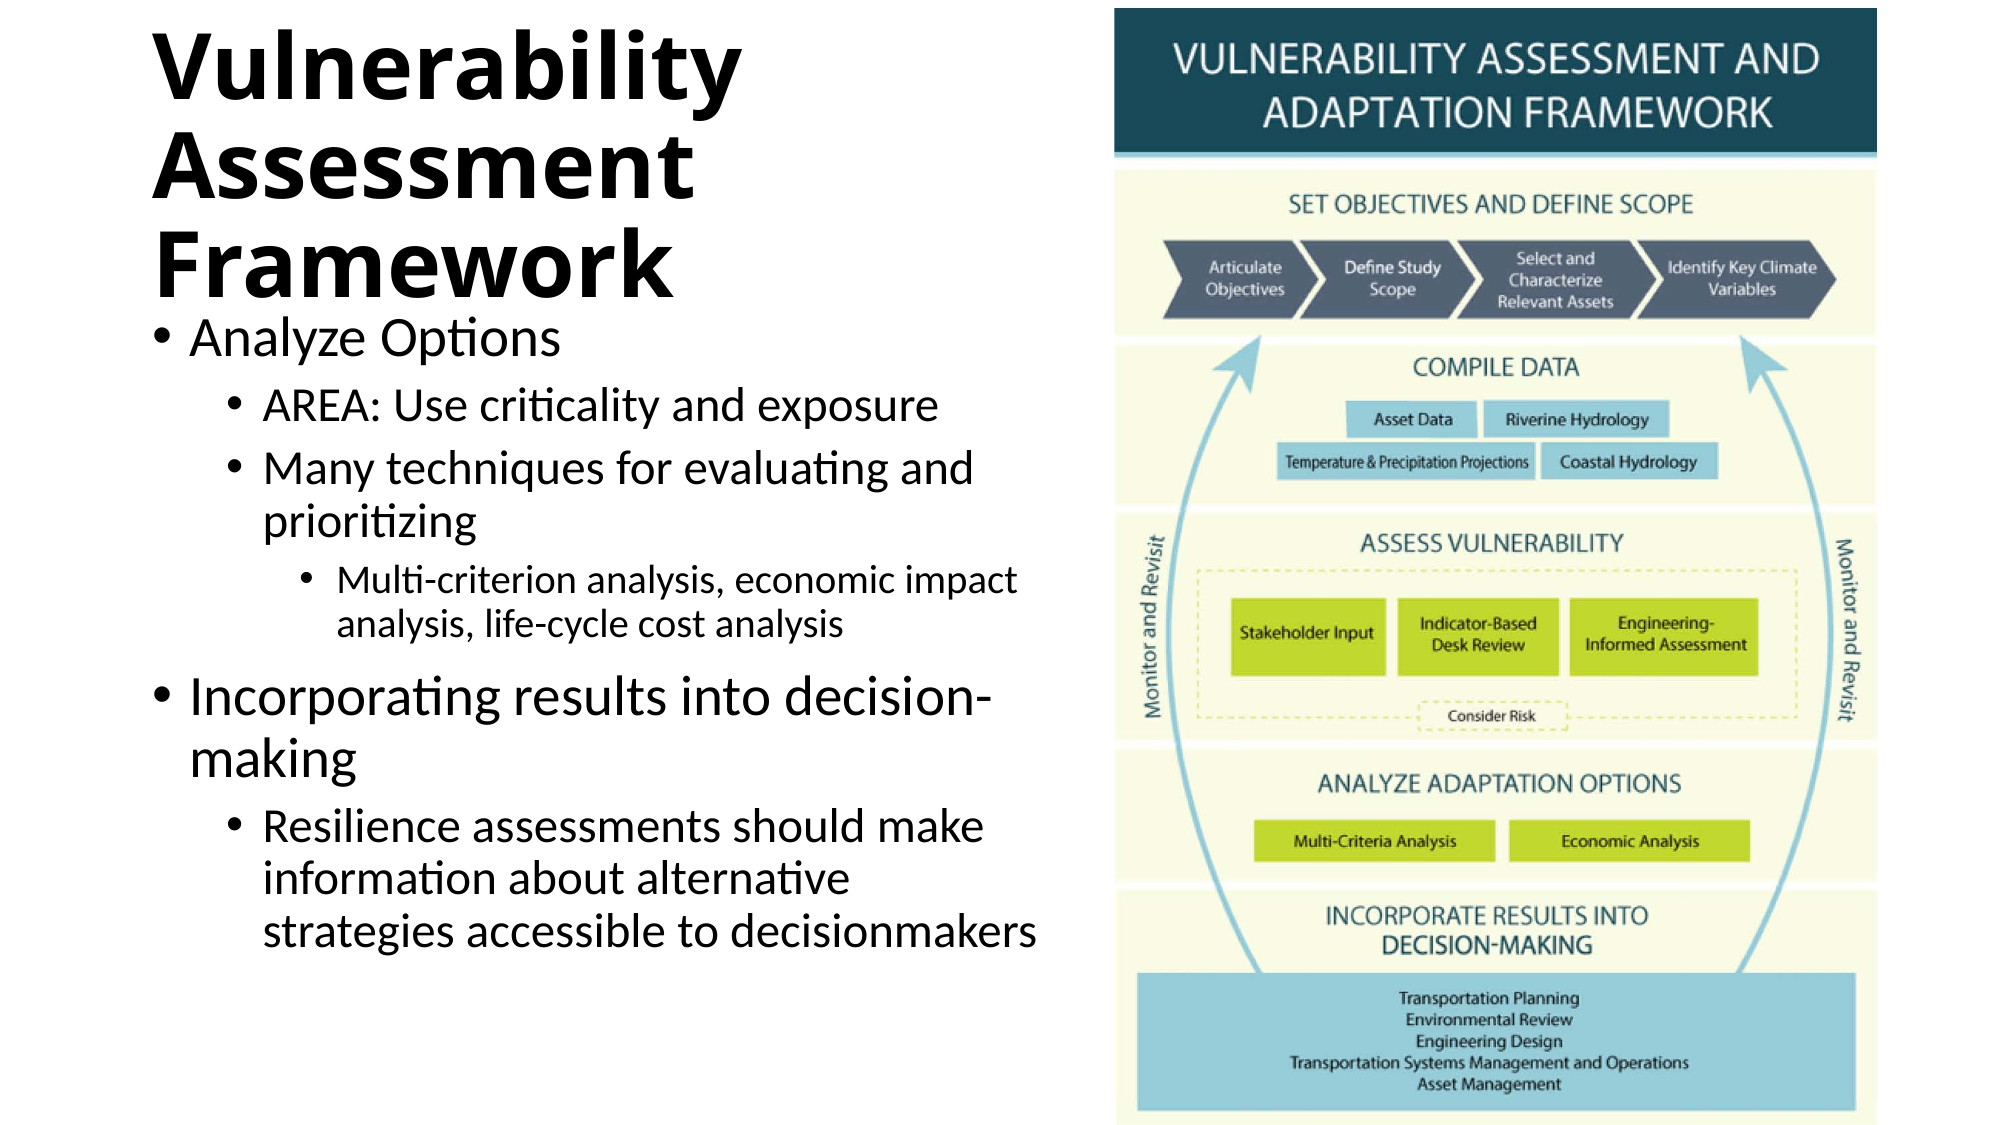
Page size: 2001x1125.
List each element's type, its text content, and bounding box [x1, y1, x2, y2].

title Vulnerability Assessment Framework [137, 59, 1062, 278]
picture [1114, 0, 1891, 1125]
list Analyze Options AREA: Use criticality and exposure Many techniques for evaluating and prioritizing Multi-criterion analysis, economic impact analysis, life-cycle cost analysis Incorporating results into decision-making Resilience assessments should make information about alternative strategies accessible to decisionmakers [137, 299, 1062, 1014]
